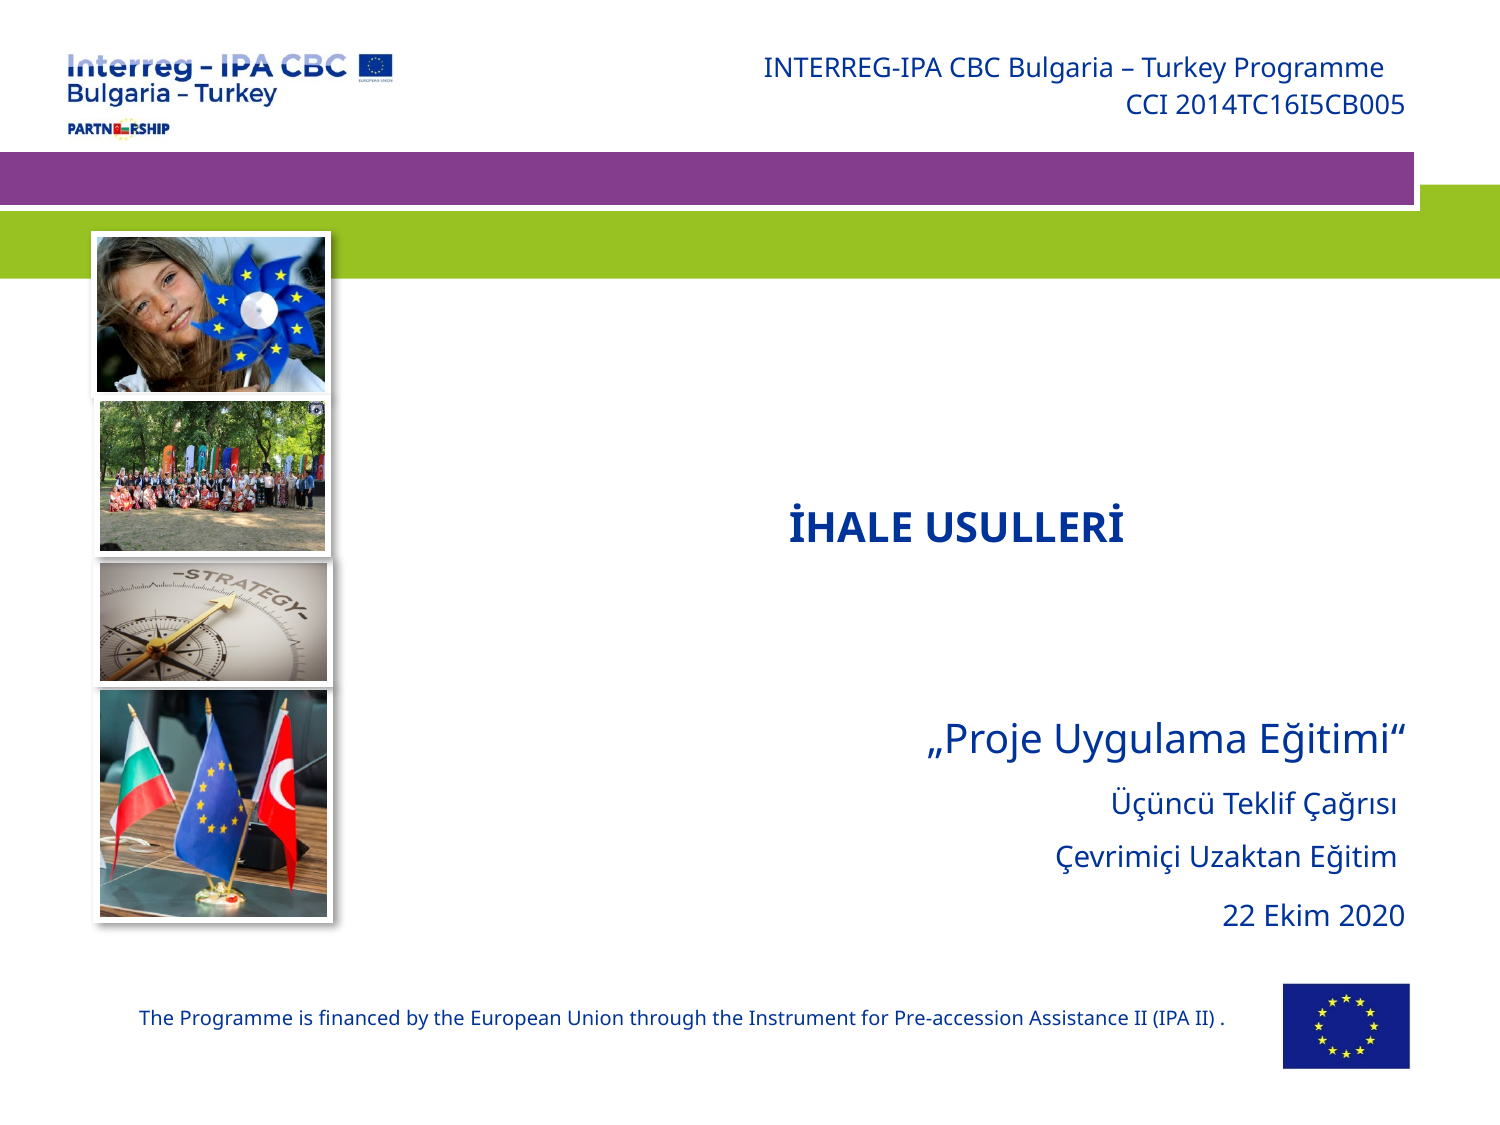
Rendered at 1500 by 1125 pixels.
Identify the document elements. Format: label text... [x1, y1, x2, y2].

text_box The Programme is financed by the European Union through the Instrument for Pre-accession Assistance II (IPA II) . [100, 969, 1247, 1059]
picture [96, 236, 325, 392]
subtitle INTERREG-IPA CBC Bulgaria – Turkey Programme CCI 2014TC16I5CB005 [537, 42, 1421, 156]
text_box „Proje Uygulama Eğitimi“ Üçüncü Teklif Çağrısı Çevrimiçi Uzaktan Eğitim 22 Ekim 2020 [454, 680, 1421, 941]
picture [99, 562, 328, 681]
picture [100, 400, 325, 551]
text_box [0, 148, 1418, 208]
picture [1280, 980, 1412, 1071]
picture [52, 40, 404, 150]
title İHALE USULLERİ [466, 322, 1459, 729]
text_box [0, 184, 1500, 279]
picture [99, 689, 328, 917]
